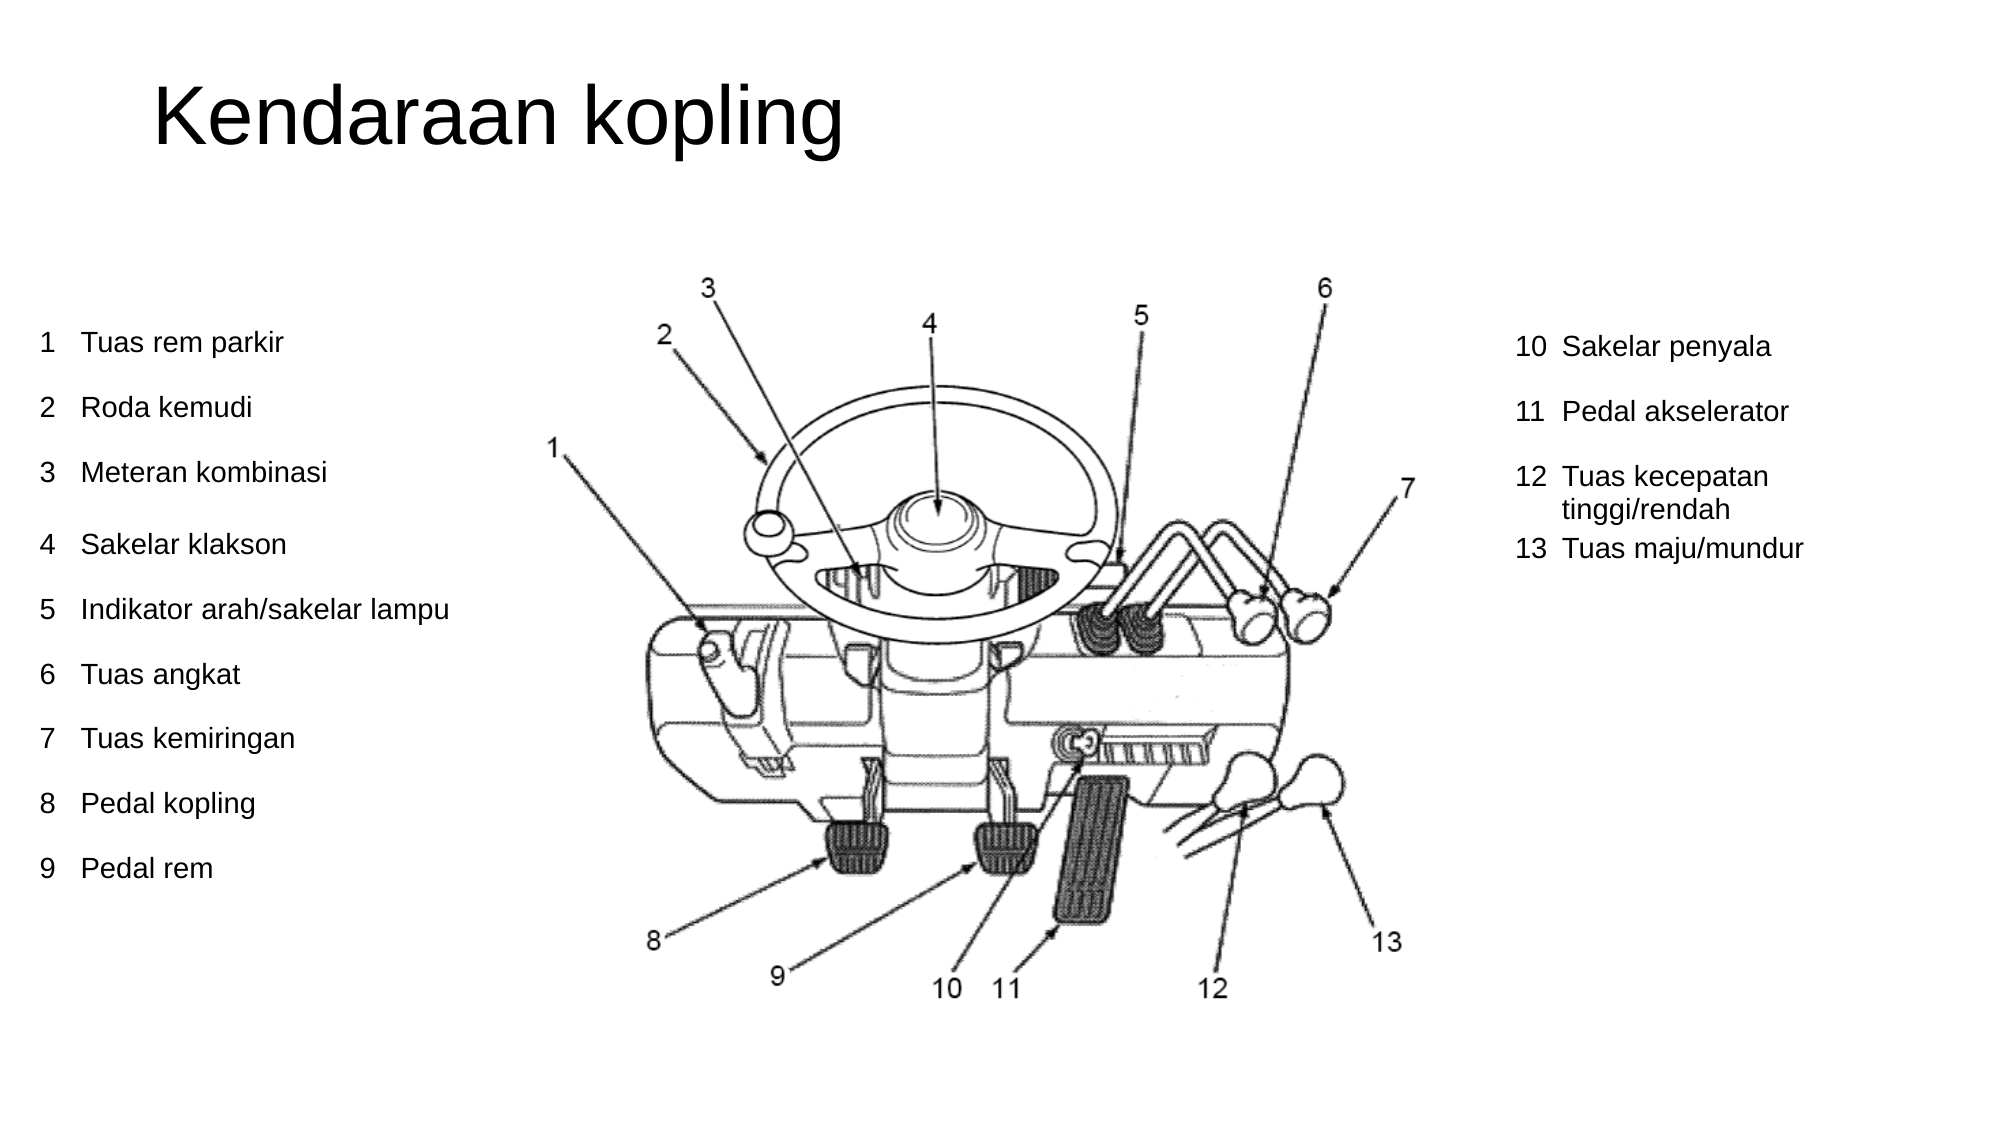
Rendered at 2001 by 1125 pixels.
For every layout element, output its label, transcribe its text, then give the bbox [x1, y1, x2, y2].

table_cell Tuas kemiringan [80, 722, 342, 785]
table_cell 2 [39, 393, 78, 454]
table_header Tuas rem parkir [80, 326, 342, 387]
table_cell Indikator arah/sakelar lampu [80, 593, 342, 656]
table_cell 4 [39, 528, 78, 591]
table_cell Pedal kopling [80, 787, 342, 850]
table_cell Meteran kombinasi [80, 456, 342, 526]
table_header Sakelar penyala [1595, 330, 1947, 391]
table_cell Tuas maju/mundur [1595, 532, 1947, 595]
table_cell Tuas angkat [80, 657, 342, 720]
table_cell 9 [39, 852, 78, 915]
table_cell Roda kemudi [80, 393, 342, 454]
title Kendaraan kopling [137, 59, 1863, 175]
picture [342, 219, 1595, 1031]
table_cell 3 [39, 456, 78, 526]
table_cell Tuas kecepatan tinggi/rendah [1595, 460, 1947, 530]
table_cell Pedal rem [80, 852, 342, 915]
table_header 1 [39, 326, 78, 387]
table_cell 8 [39, 787, 78, 850]
table_cell 5 [39, 593, 78, 656]
table_cell Sakelar klakson [80, 528, 342, 591]
table_cell 6 [39, 657, 78, 720]
table_cell Pedal akselerator [1595, 397, 1947, 458]
table_cell 7 [39, 722, 78, 785]
